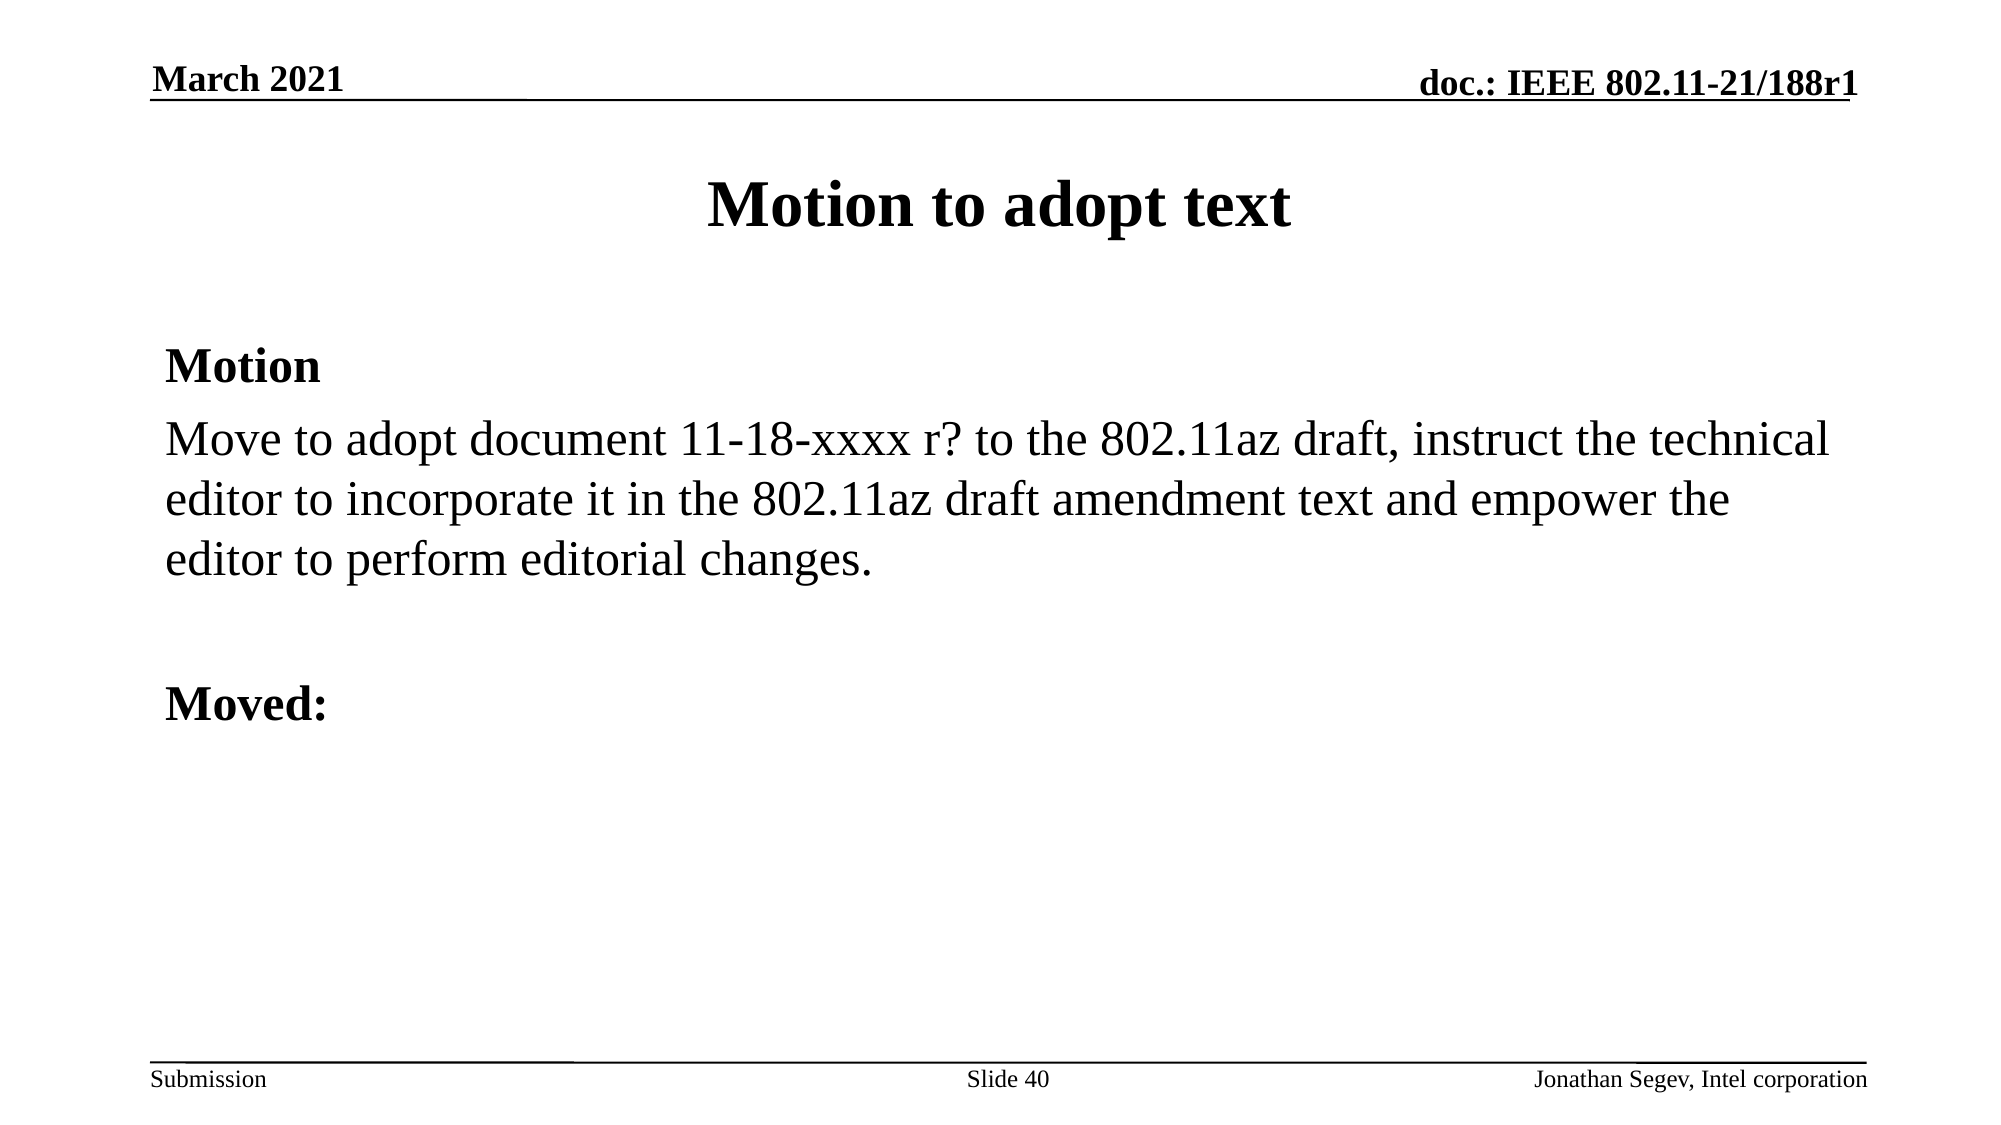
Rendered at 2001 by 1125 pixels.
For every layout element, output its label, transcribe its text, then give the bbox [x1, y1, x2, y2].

slide_number Slide 40 [950, 1061, 1067, 1123]
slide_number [152, 54, 563, 100]
title Motion to adopt text [149, 112, 1850, 288]
footer Jonathan Segev, Intel corporation [1171, 1061, 1869, 1093]
list Motion Move to adopt document 11-18-xxxx r? to the 802.11az draft, instruct the technical editor to incorporate it in the 802.11az draft amendment text and empower the editor to perform editorial changes. Moved: [149, 324, 1850, 1000]
